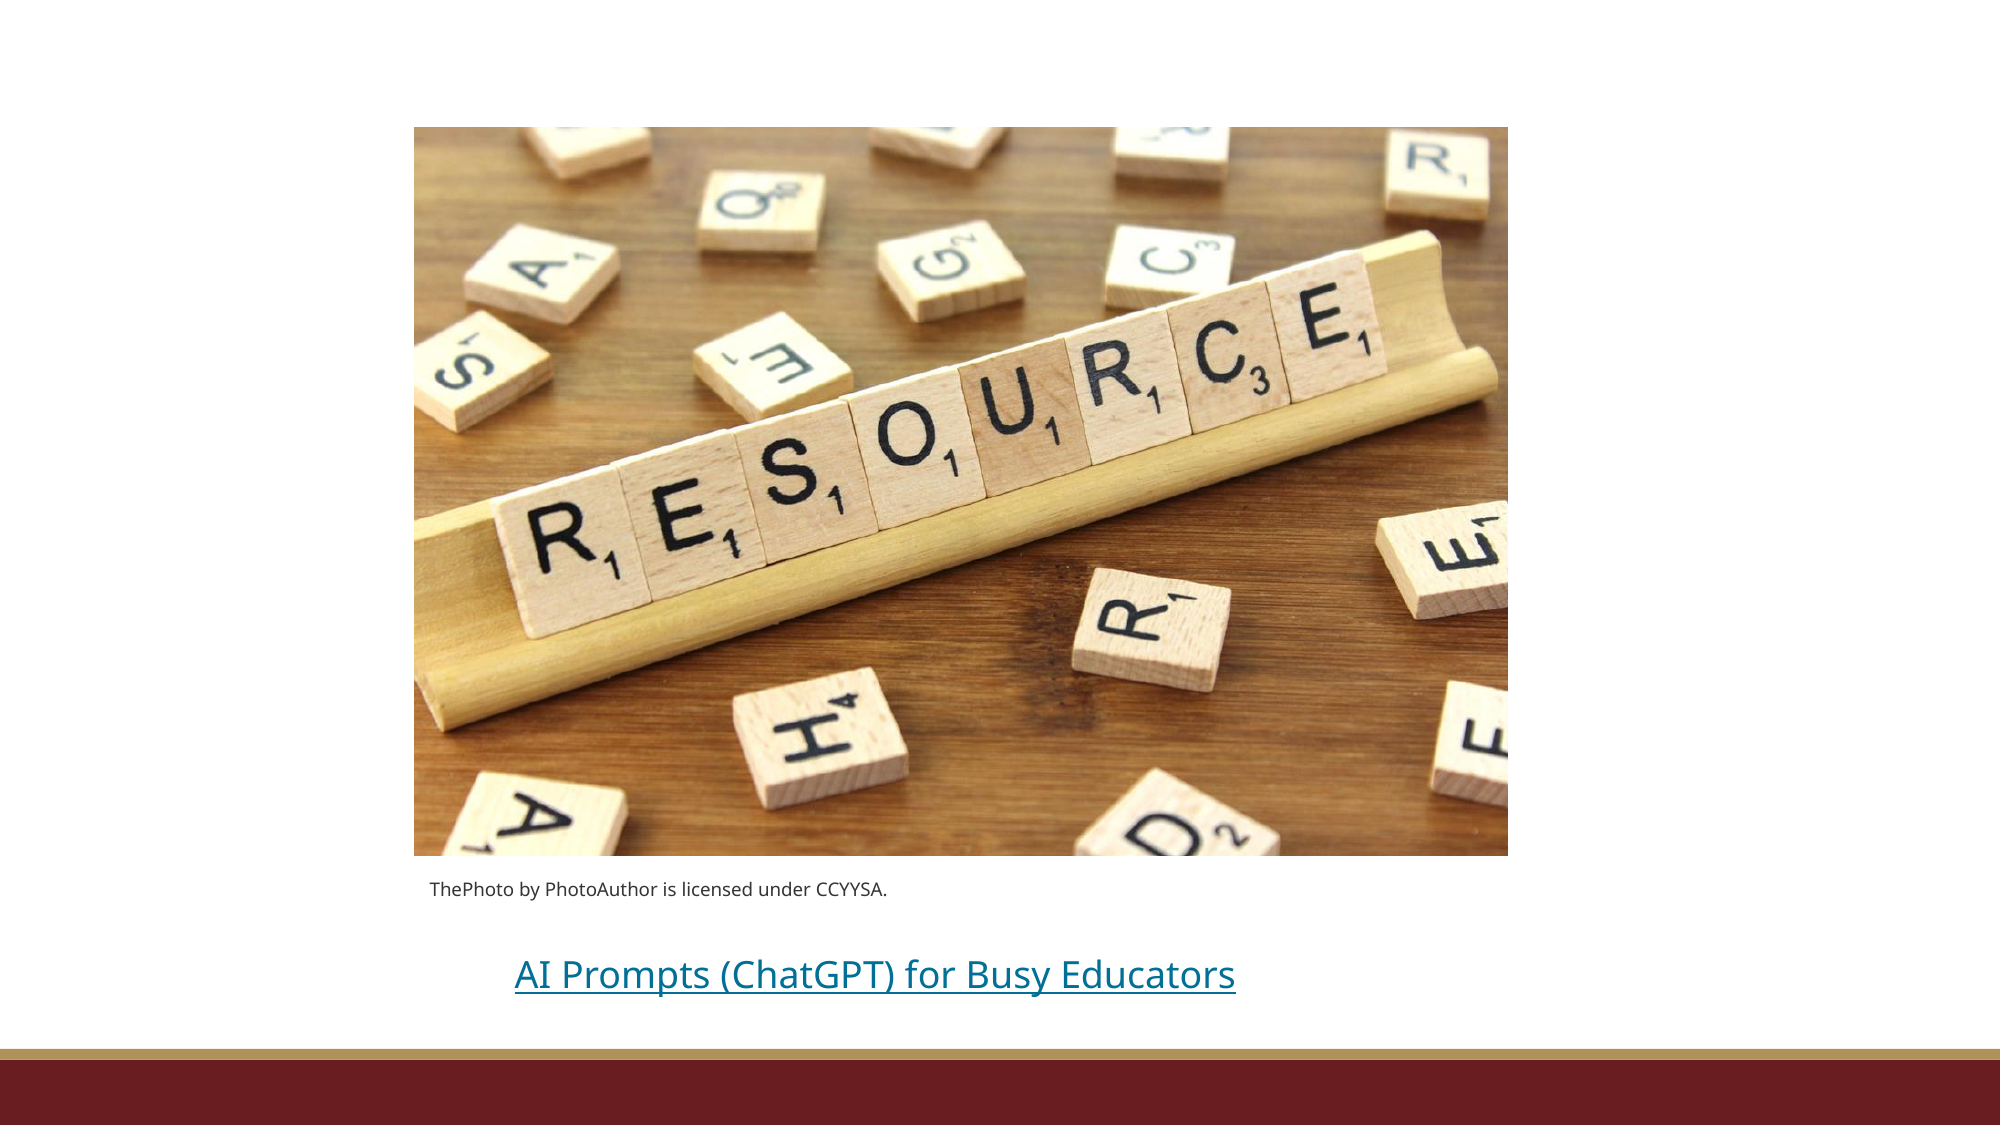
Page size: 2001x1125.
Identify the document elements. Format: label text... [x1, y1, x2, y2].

text_box AI Prompts (ChatGPT) for Busy Educators [499, 943, 1736, 1010]
picture [414, 127, 1508, 857]
text_box ThePhoto by PhotoAuthor is licensed under CCYYSA. [414, 870, 1187, 909]
